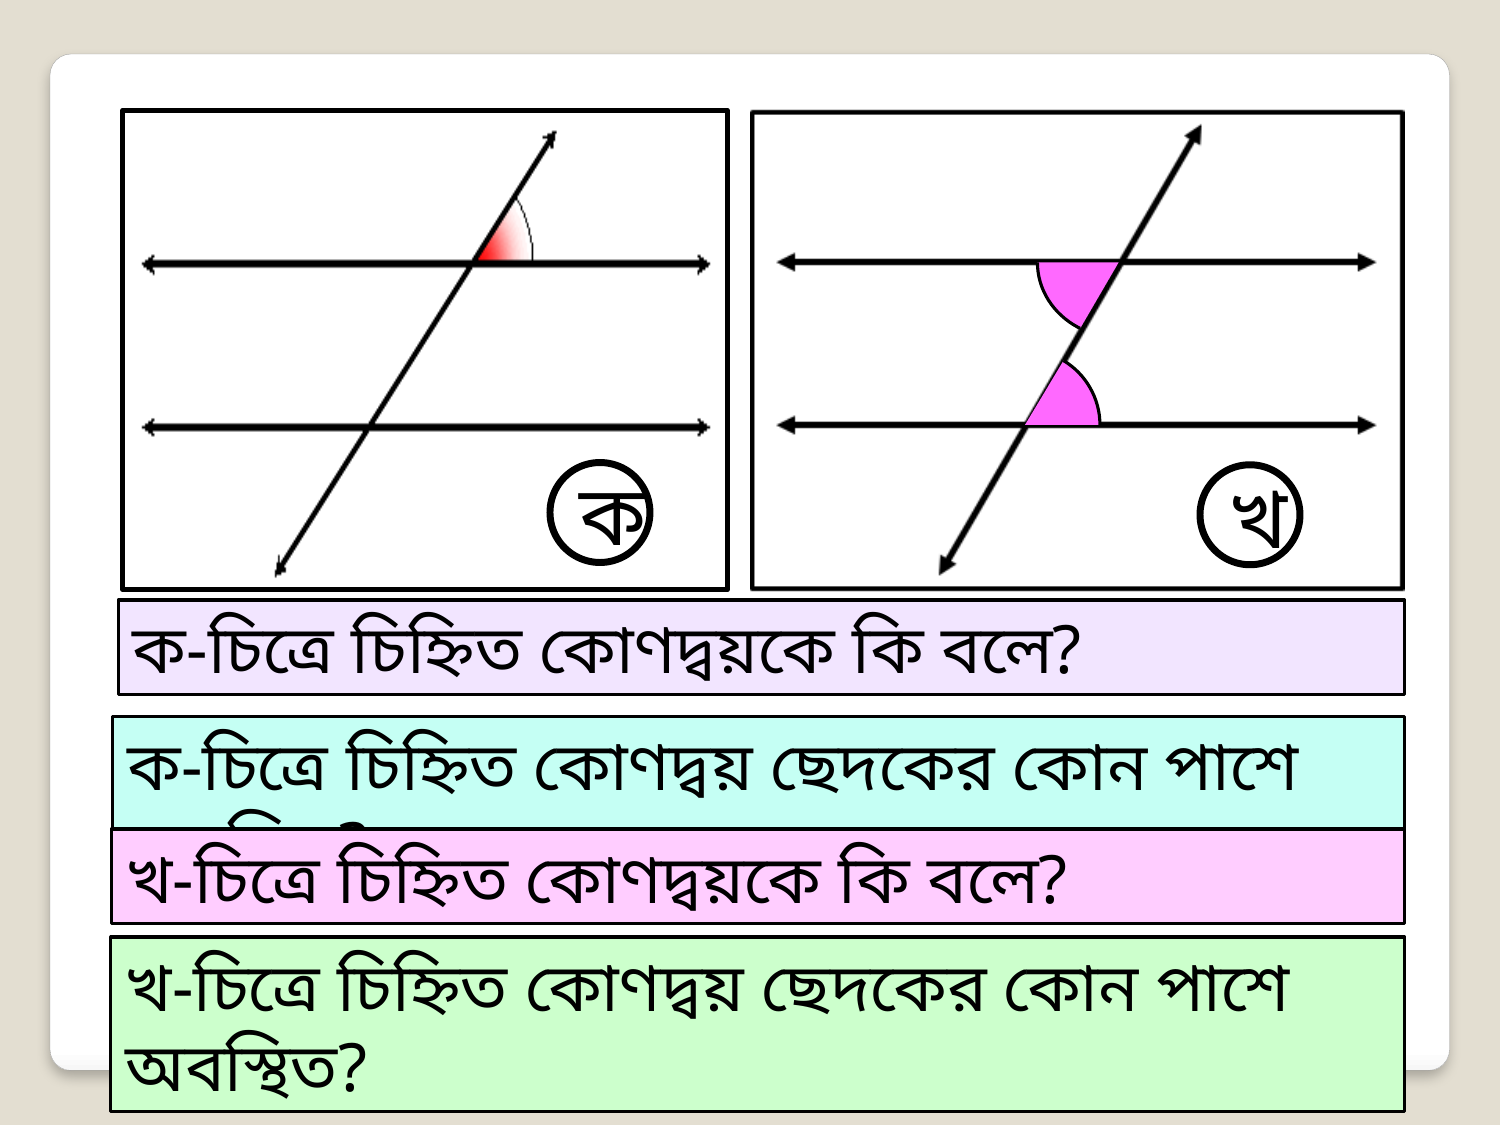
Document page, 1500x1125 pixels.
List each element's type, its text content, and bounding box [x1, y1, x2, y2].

text_box খ-চিত্রে চিহ্নিত কোণদ্বয়কে কি বলে? [111, 829, 1405, 924]
picture [124, 112, 726, 588]
text_box খ-চিত্রে চিহ্নিত কোণদ্বয় ছেদকের কোন পাশে অবস্থিত? [110, 937, 1405, 1112]
text_box ক-চিত্রে চিহ্নিত কোণদ্বয়কে কি বলে? [118, 599, 1405, 695]
picture [749, 104, 1405, 596]
text_box ক-চিত্রে চিহ্নিত কোণদ্বয় ছেদকের কোন পাশে অবস্থিত? [112, 716, 1405, 829]
